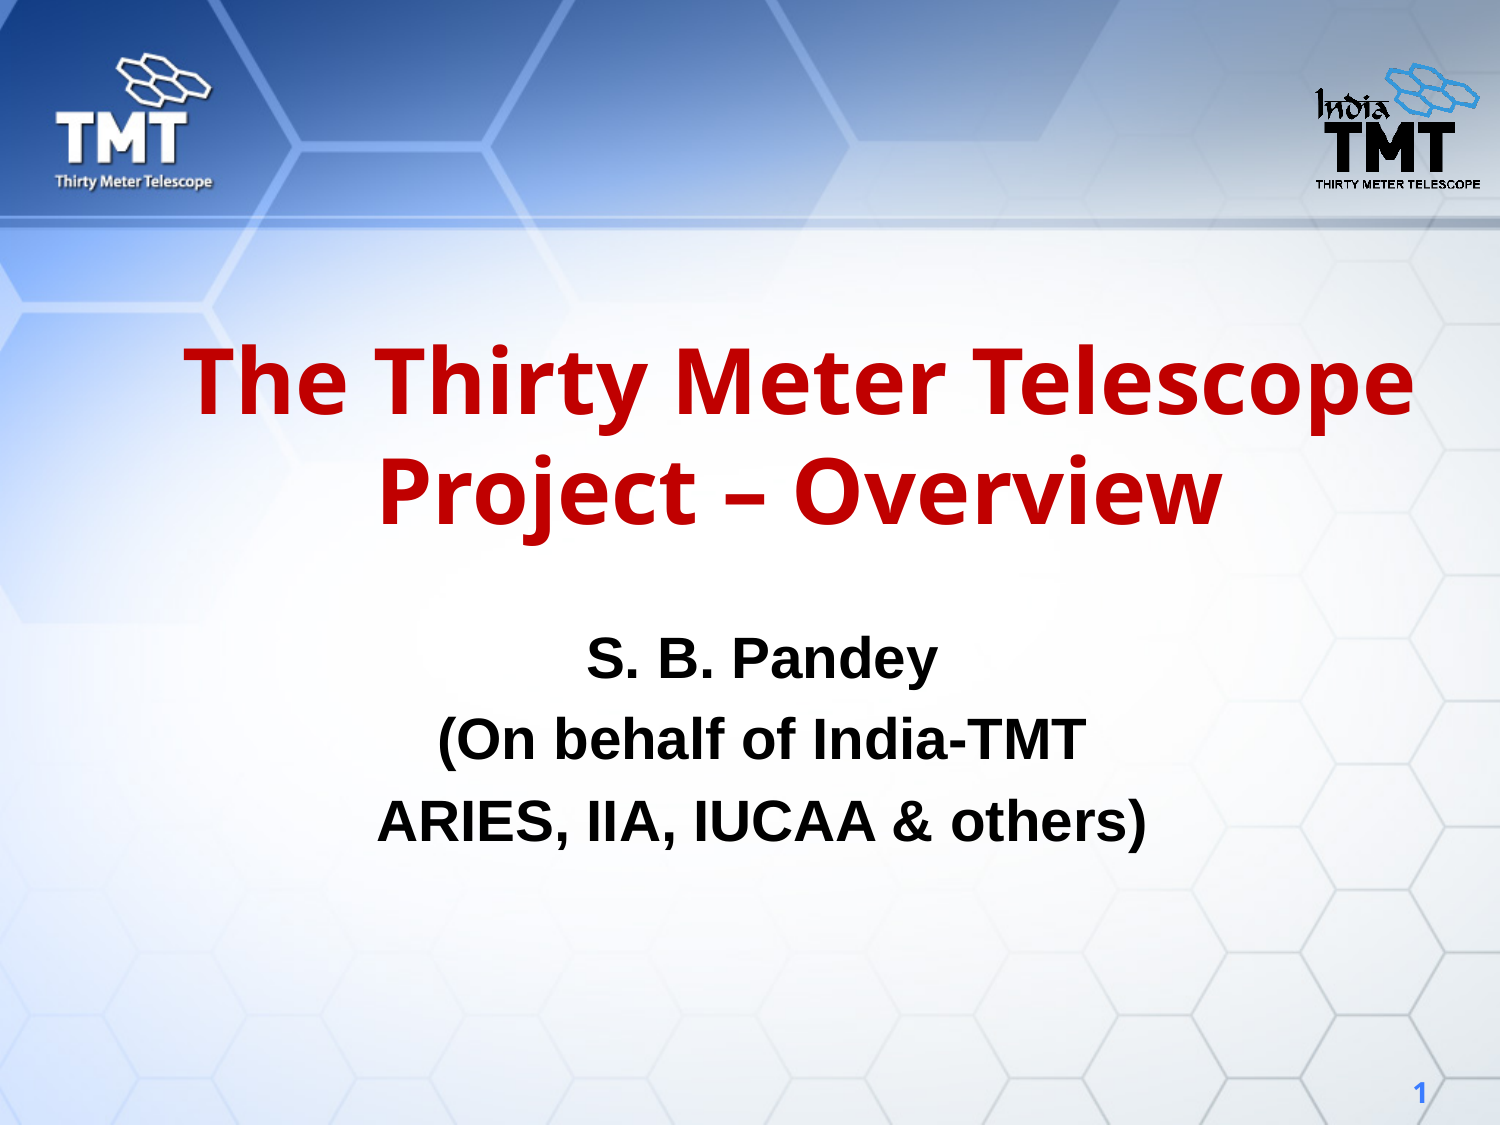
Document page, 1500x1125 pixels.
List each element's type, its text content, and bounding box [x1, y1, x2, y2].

text_box S. B. Pandey (On behalf of India-TMT ARIES, IIA, IUCAA & others) [237, 612, 1288, 900]
text_box The Thirty Meter Telescope Project – Overview [162, 315, 1438, 503]
picture [0, 0, 1500, 1125]
